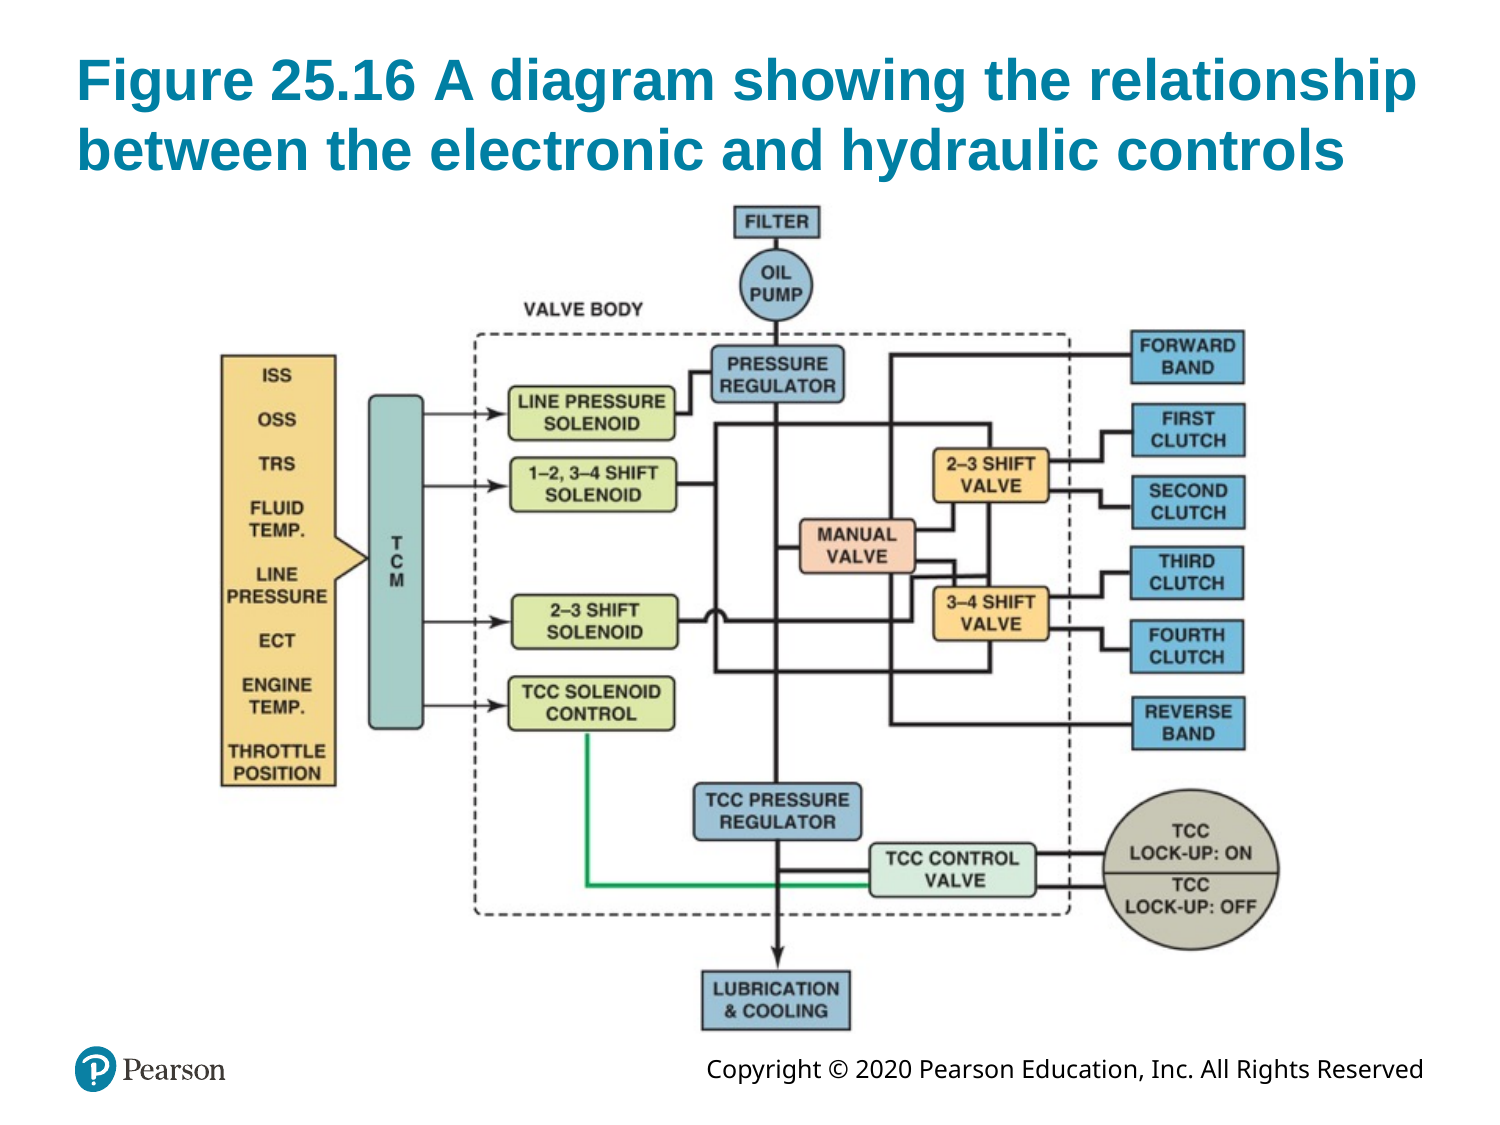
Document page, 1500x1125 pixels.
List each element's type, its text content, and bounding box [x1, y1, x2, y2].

title Figure 25.16 A diagram showing the relationship between the electronic and hydraulic controls [76, 0, 1423, 182]
picture [218, 203, 1282, 1034]
